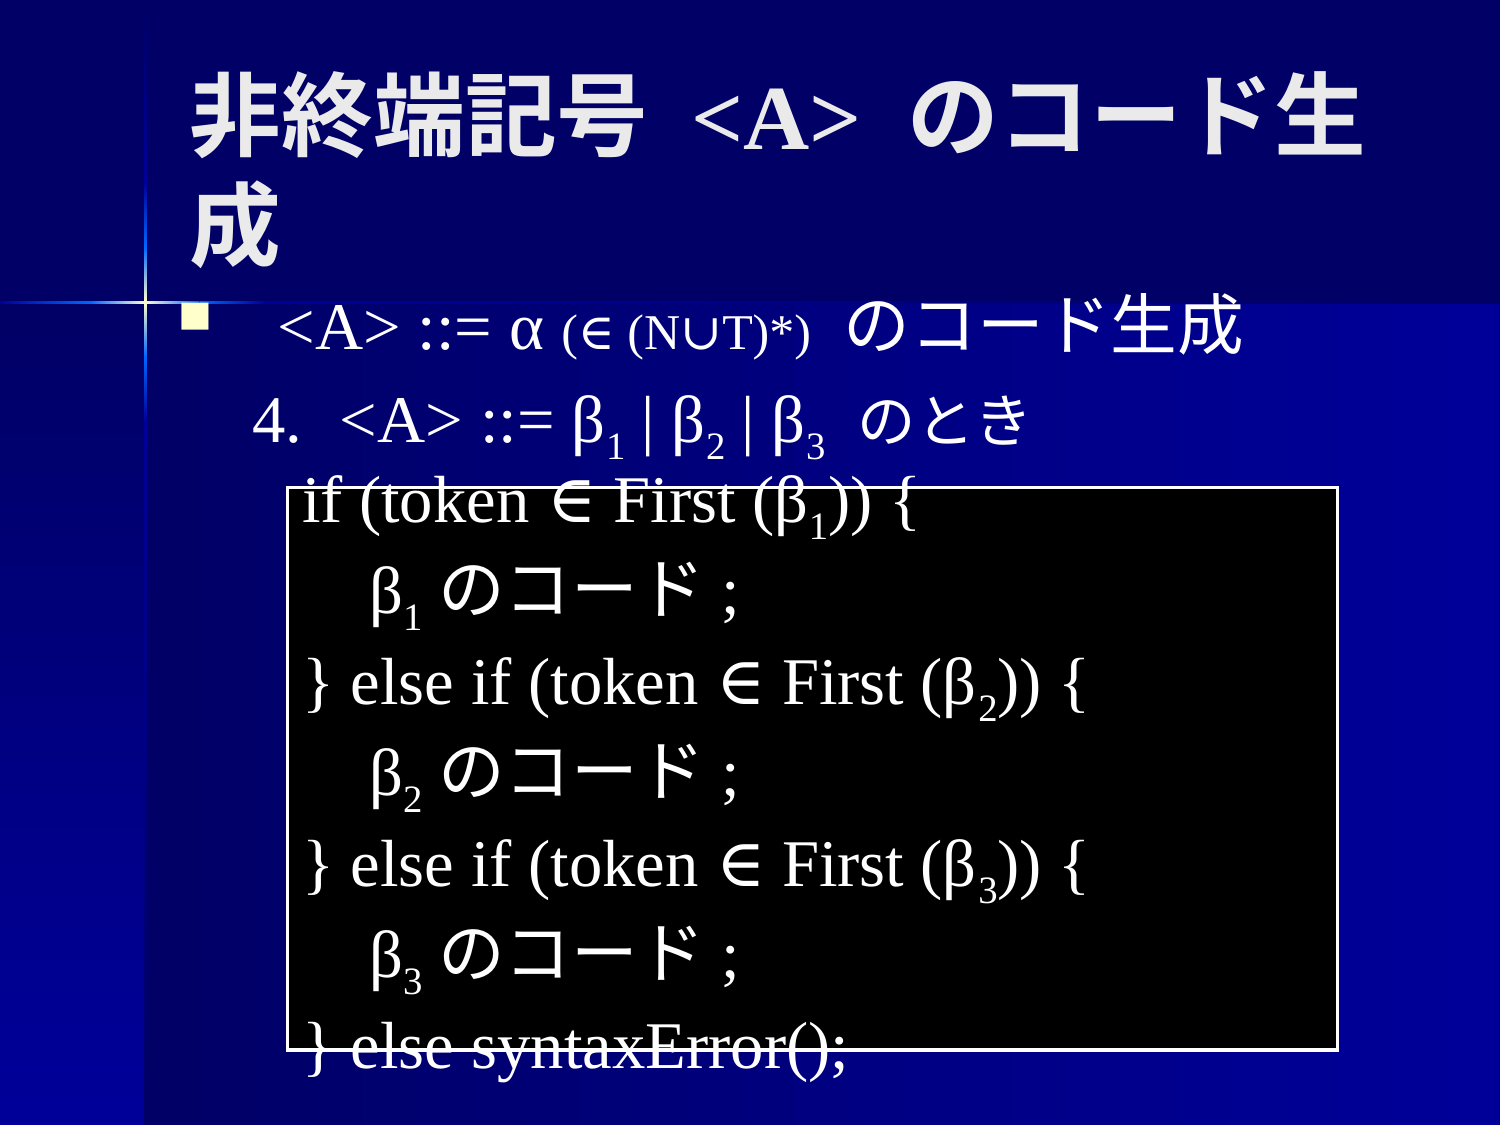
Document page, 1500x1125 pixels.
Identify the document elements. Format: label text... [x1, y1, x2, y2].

title 非終端記号 <A> のコード生成 [174, 49, 1413, 286]
list <A> ::= α (∈ (N∪T)*) のコード生成 <A> ::= β1 | β2 | β3 のとき [162, 274, 1401, 951]
text_box if (token ∈ First (β1)) { β1のコード; } else if (token ∈ First (β2)) { β2のコード; } else if (token ∈ First (β3)) { β3のコード; } else syntaxError(); [287, 487, 1338, 1050]
